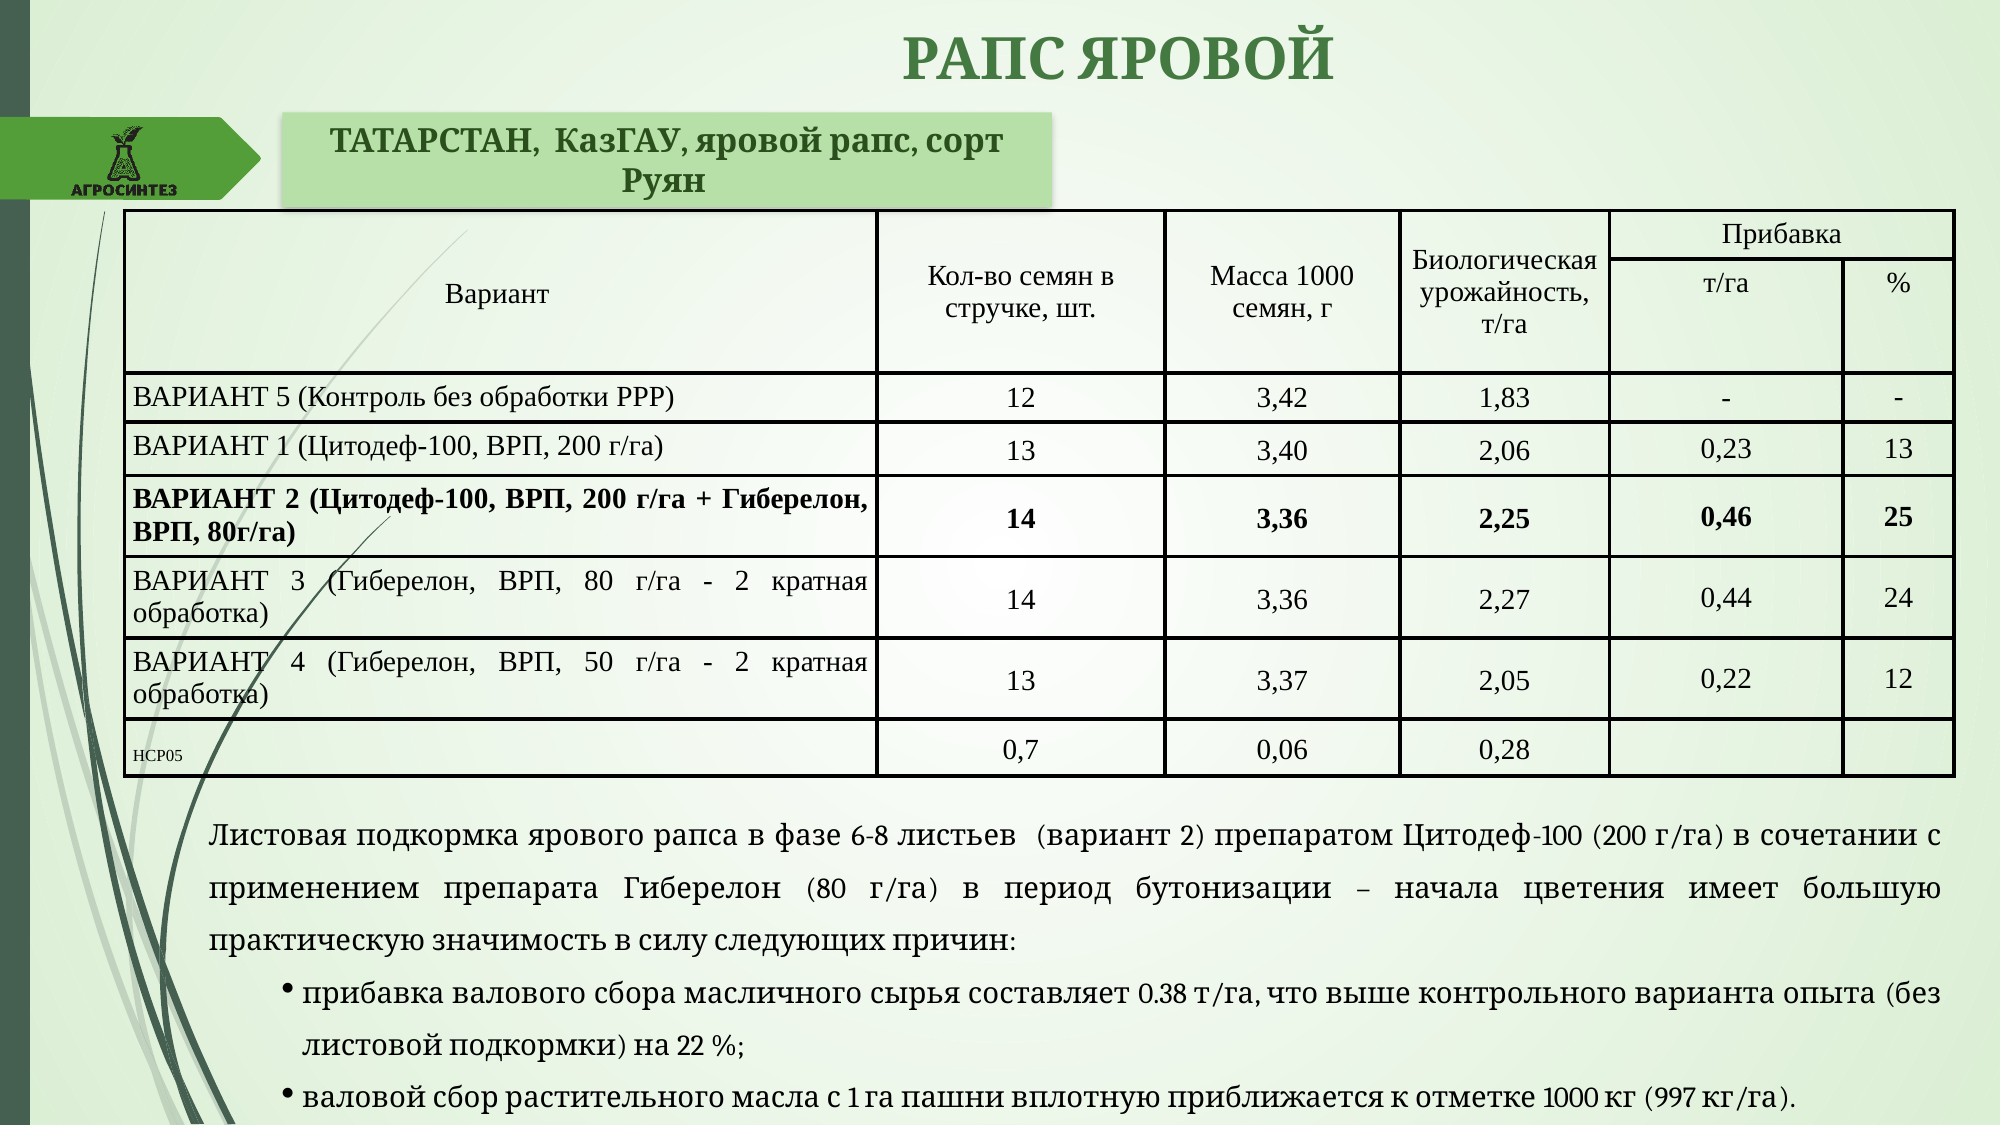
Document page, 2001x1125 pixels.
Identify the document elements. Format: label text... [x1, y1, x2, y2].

table_cell НСР05 [126, 721, 875, 774]
text_box Листовая подкормка ярового рапса в фазе 6-8 листьев (вариант 2) препаратом Цитодеф-100 (200 г/га) в сочетании с применением препарата Гиберелон (80 г/га) в период бутонизации – начала цветения имеет большую практическую значимость в силу следующих причин: прибавка валового сбора масличного сырья составляет 0.38 т/га, что выше контрольного варианта опыта (без листовой подкормки) на 22 %; валовой сбор растительного масла с 1 га пашни вплотную приближается к отметке 1000 кг (997 кг/га). [201, 791, 1951, 1122]
table_cell 12 [1845, 640, 1952, 717]
table_header Кол-во семян в стручке, шт. [879, 212, 1163, 371]
table_cell 0,46 [1611, 477, 1841, 555]
table_cell 0,06 [1167, 721, 1398, 774]
table_cell 13 [1845, 424, 1952, 474]
table_header Прибавка [1611, 212, 1952, 257]
picture [70, 125, 177, 196]
table_cell 3,37 [1167, 640, 1398, 717]
table_cell 2,06 [1402, 424, 1608, 474]
table_cell т/га [1611, 261, 1841, 371]
table_cell [1611, 721, 1841, 774]
table_cell 2,27 [1402, 558, 1608, 636]
table_cell 3,42 [1167, 375, 1398, 420]
table_cell 0,23 [1611, 424, 1841, 474]
table_cell 12 [879, 375, 1163, 420]
table_cell ВАРИАНТ 1 (Цитодеф-100, ВРП, 200 г/га) [126, 424, 875, 474]
table_cell 14 [879, 477, 1163, 555]
table_cell 0,7 [879, 721, 1163, 774]
table_cell ВАРИАНТ 5 (Контроль без обработки РРР) [126, 375, 875, 420]
table_cell 3,40 [1167, 424, 1398, 474]
table_cell ВАРИАНТ 2 (Цитодеф-100, ВРП, 200 г/га + Гиберелон, ВРП, 80г/га) [126, 477, 875, 555]
table_cell - [1611, 375, 1841, 420]
table_cell 1,83 [1402, 375, 1608, 420]
table_header Вариант [126, 212, 875, 371]
table_cell 13 [879, 640, 1163, 717]
table_cell 0,28 [1402, 721, 1608, 774]
table_cell ВАРИАНТ 3 (Гиберелон, ВРП, 80 г/га - 2 кратная обработка) [126, 558, 875, 636]
table_header Масса 1000 семян, г [1167, 212, 1398, 371]
table_cell 24 [1845, 558, 1952, 636]
table_cell 0,22 [1611, 640, 1841, 717]
table_cell 0,44 [1611, 558, 1841, 636]
table_header Биологическая урожайность, т/га [1402, 212, 1608, 371]
text_box ТАТАРСТАН, КазГАУ, яровой рапс, сорт Руян [282, 112, 1052, 207]
table_cell 25 [1845, 477, 1952, 555]
text_box РАПС ЯРОВОЙ [287, 13, 1951, 99]
table_cell 3,36 [1167, 558, 1398, 636]
table_cell ВАРИАНТ 4 (Гиберелон, ВРП, 50 г/га - 2 кратная обработка) [126, 640, 875, 717]
table_cell [1845, 721, 1952, 774]
table_cell 2,05 [1402, 640, 1608, 717]
table_cell 13 [879, 424, 1163, 474]
table_cell - [1845, 375, 1952, 420]
table_cell 14 [879, 558, 1163, 636]
table_cell 2,25 [1402, 477, 1608, 555]
table_cell % [1845, 261, 1952, 371]
table_cell 3,36 [1167, 477, 1398, 555]
